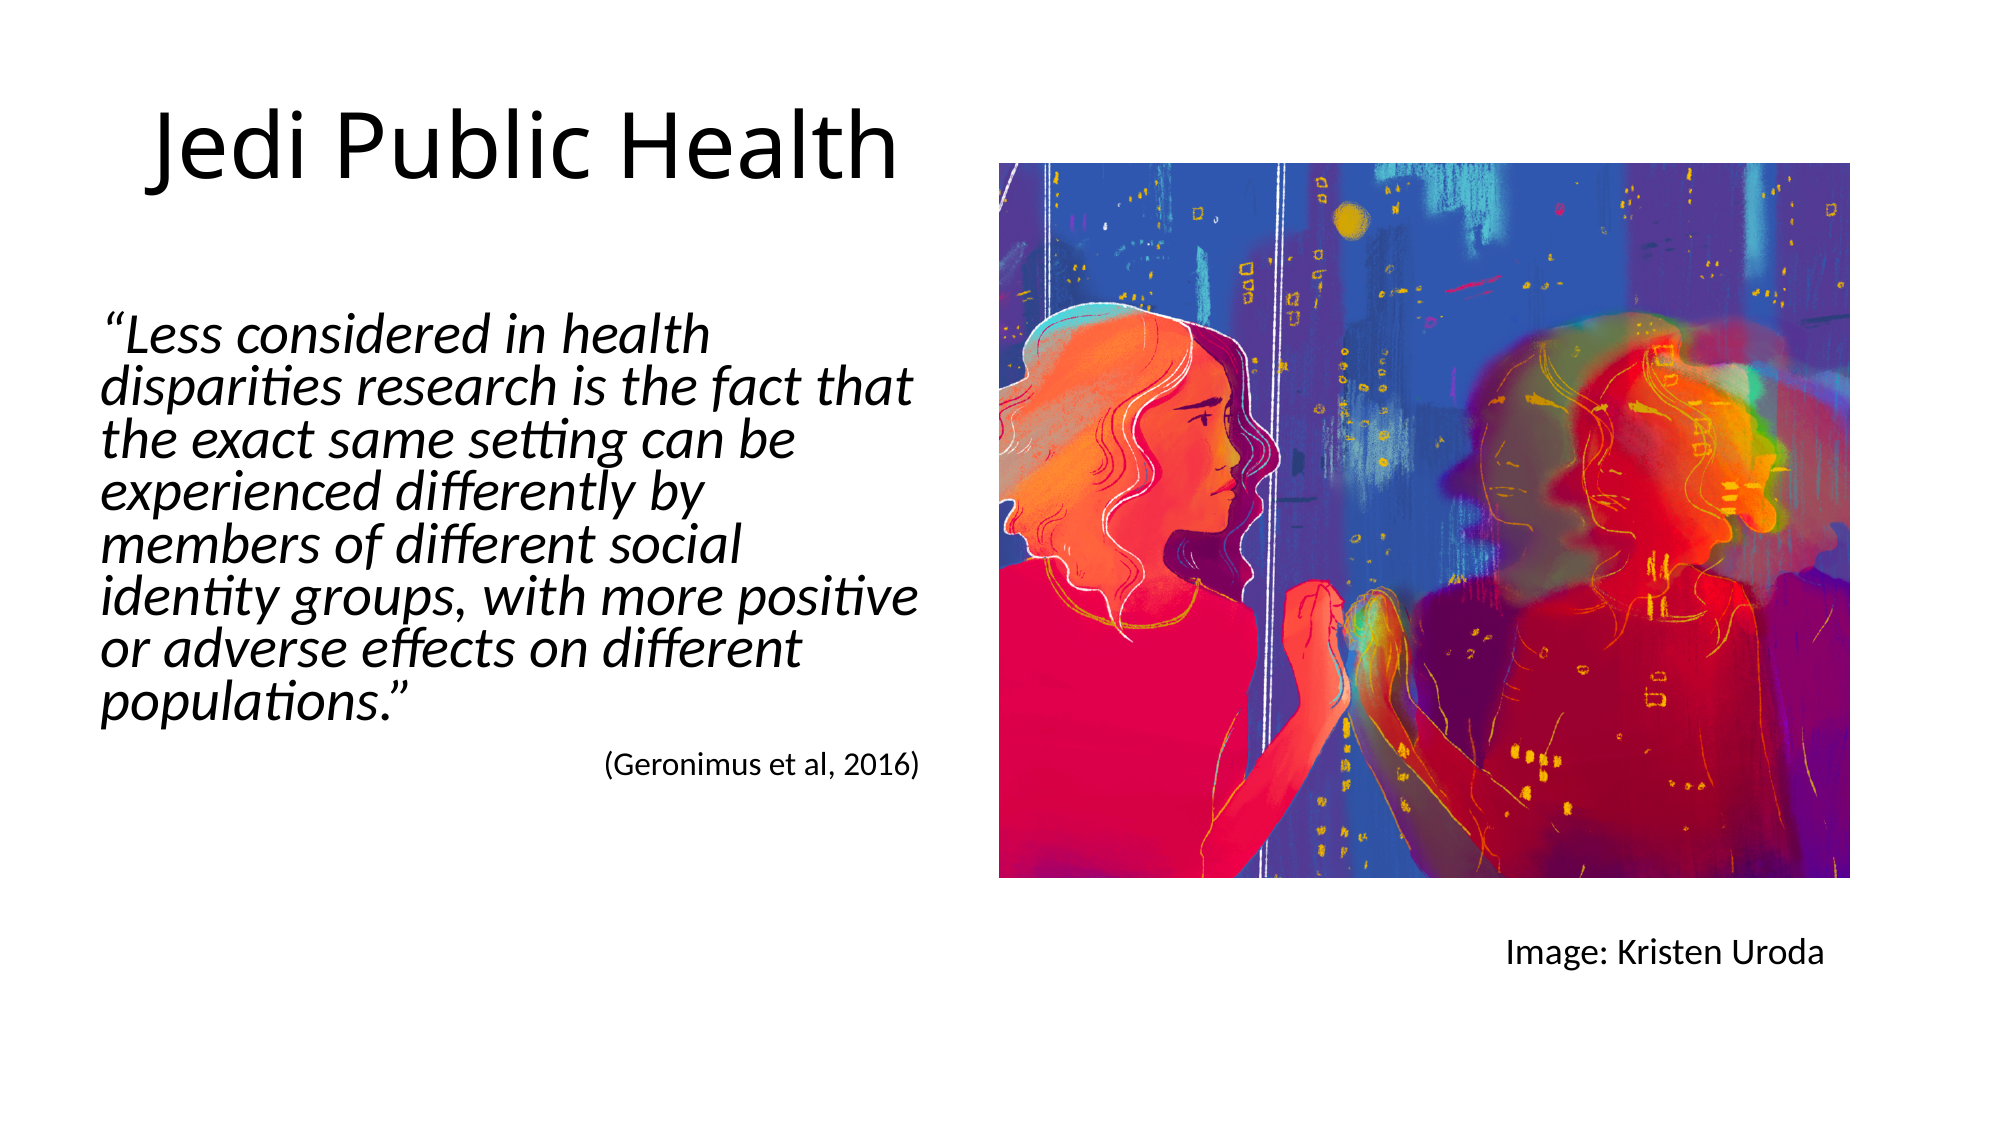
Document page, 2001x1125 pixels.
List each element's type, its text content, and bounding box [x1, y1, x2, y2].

list “Less considered in health disparities research is the fact that the exact same setting can be experienced differently by members of different social identity groups, with more positive or adverse effects on different populations.” (Geronimus et al, 2016) [85, 303, 936, 1018]
title Jedi Public Health [137, 59, 1863, 230]
picture [999, 163, 1850, 878]
text_box Image: Kristen Uroda [1490, 919, 1841, 980]
